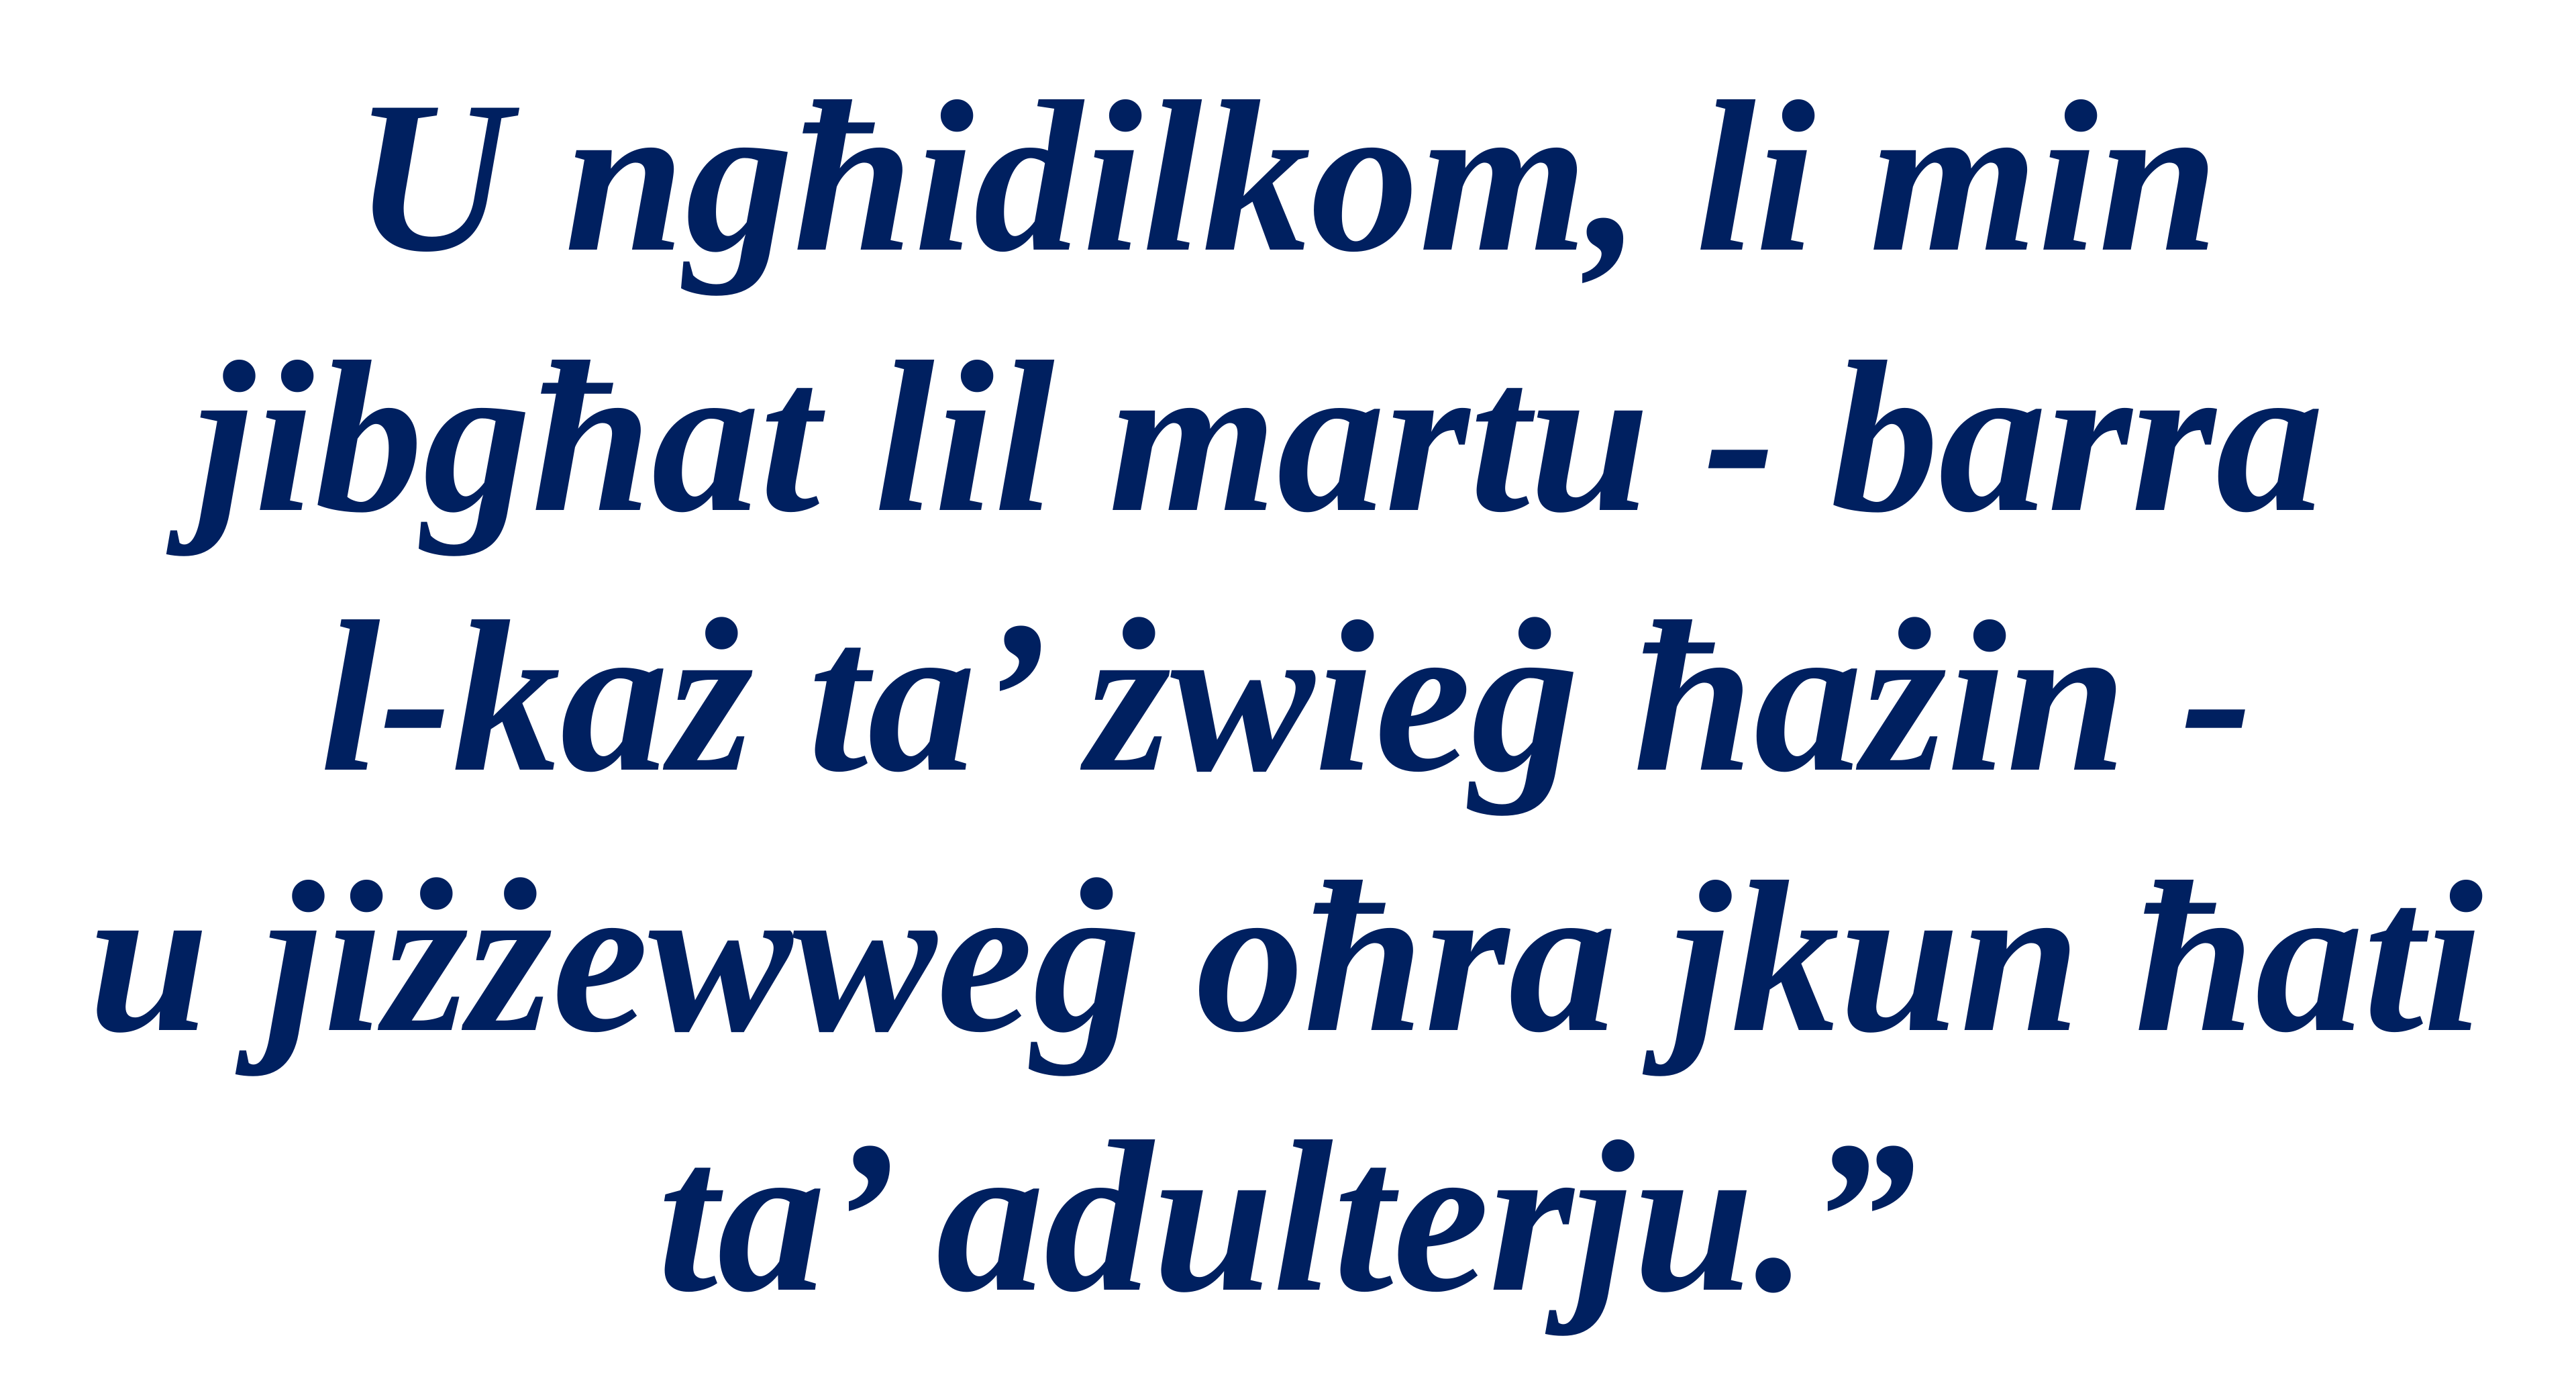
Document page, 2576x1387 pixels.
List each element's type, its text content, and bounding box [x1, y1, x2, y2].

text_box U ngħidilkom, li min jibgħat lil martu - barra l-każ ta’ żwieġ ħażin - u jiżżewweġ oħra jkun ħati ta’ adulterju.” [41, 34, 2534, 1334]
